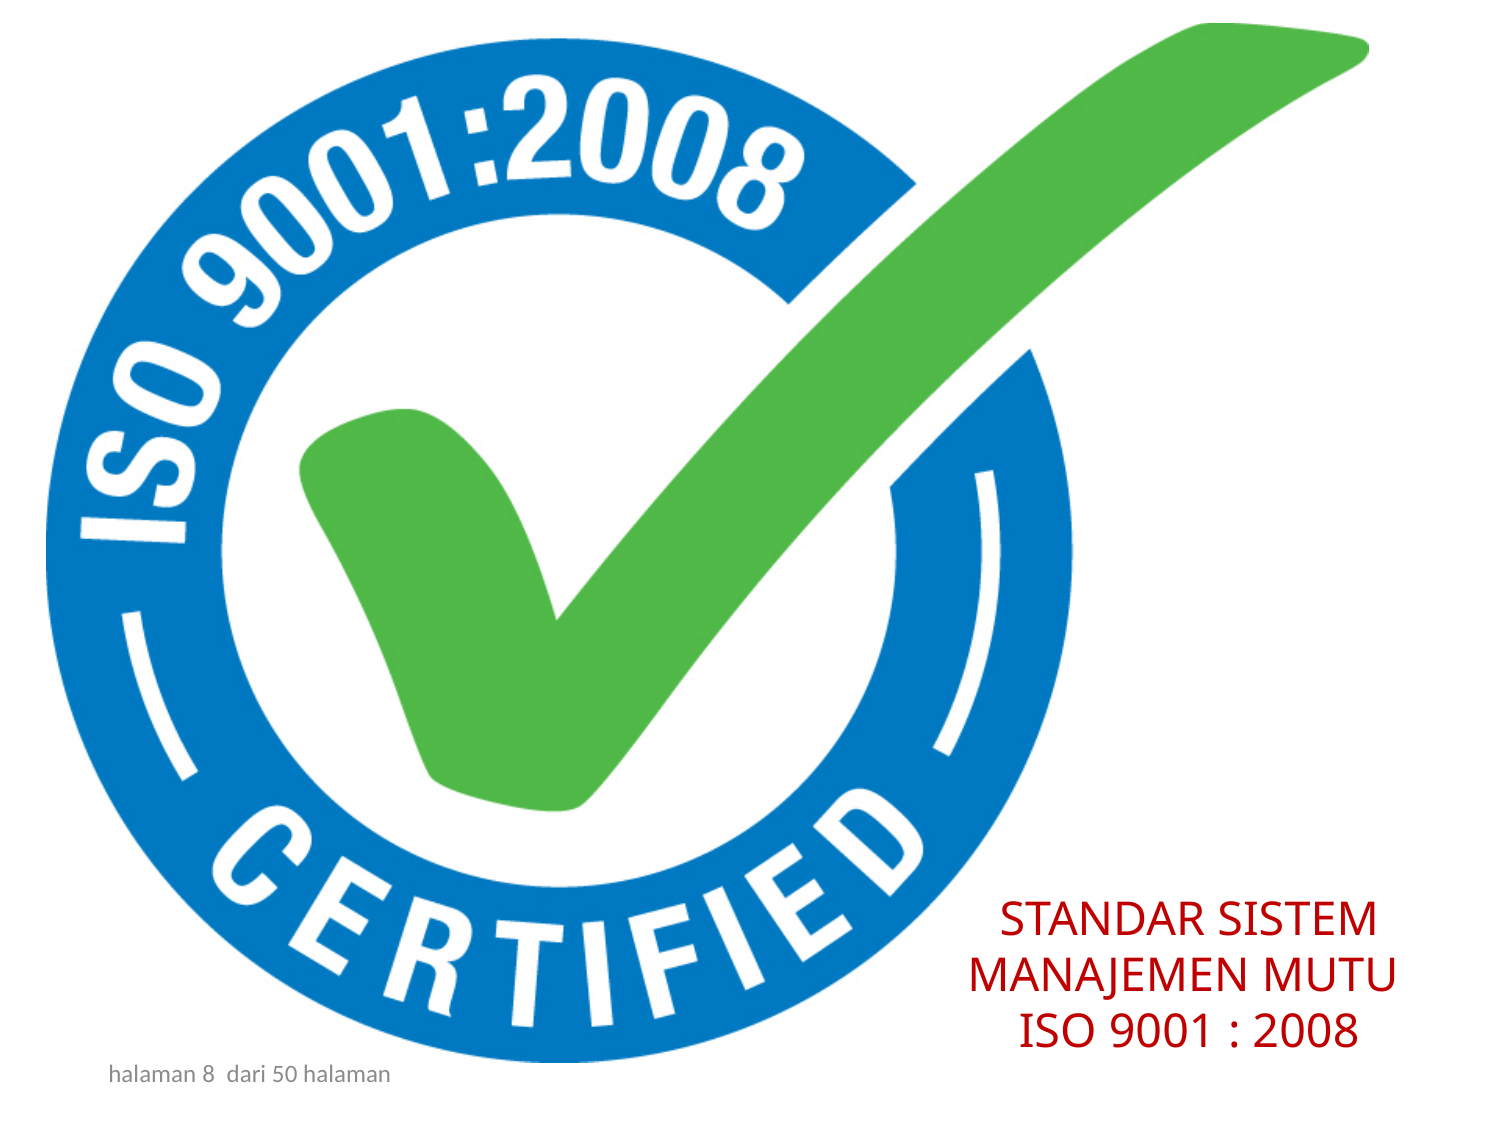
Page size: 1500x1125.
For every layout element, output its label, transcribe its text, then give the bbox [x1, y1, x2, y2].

picture [46, 23, 1369, 1063]
text_box STANDAR SISTEM MANAJEMEN MUTU ISO 9001 : 2008 [1371, 878, 1489, 1067]
footer halaman 8 dari 50 halaman [75, 1070, 425, 1103]
